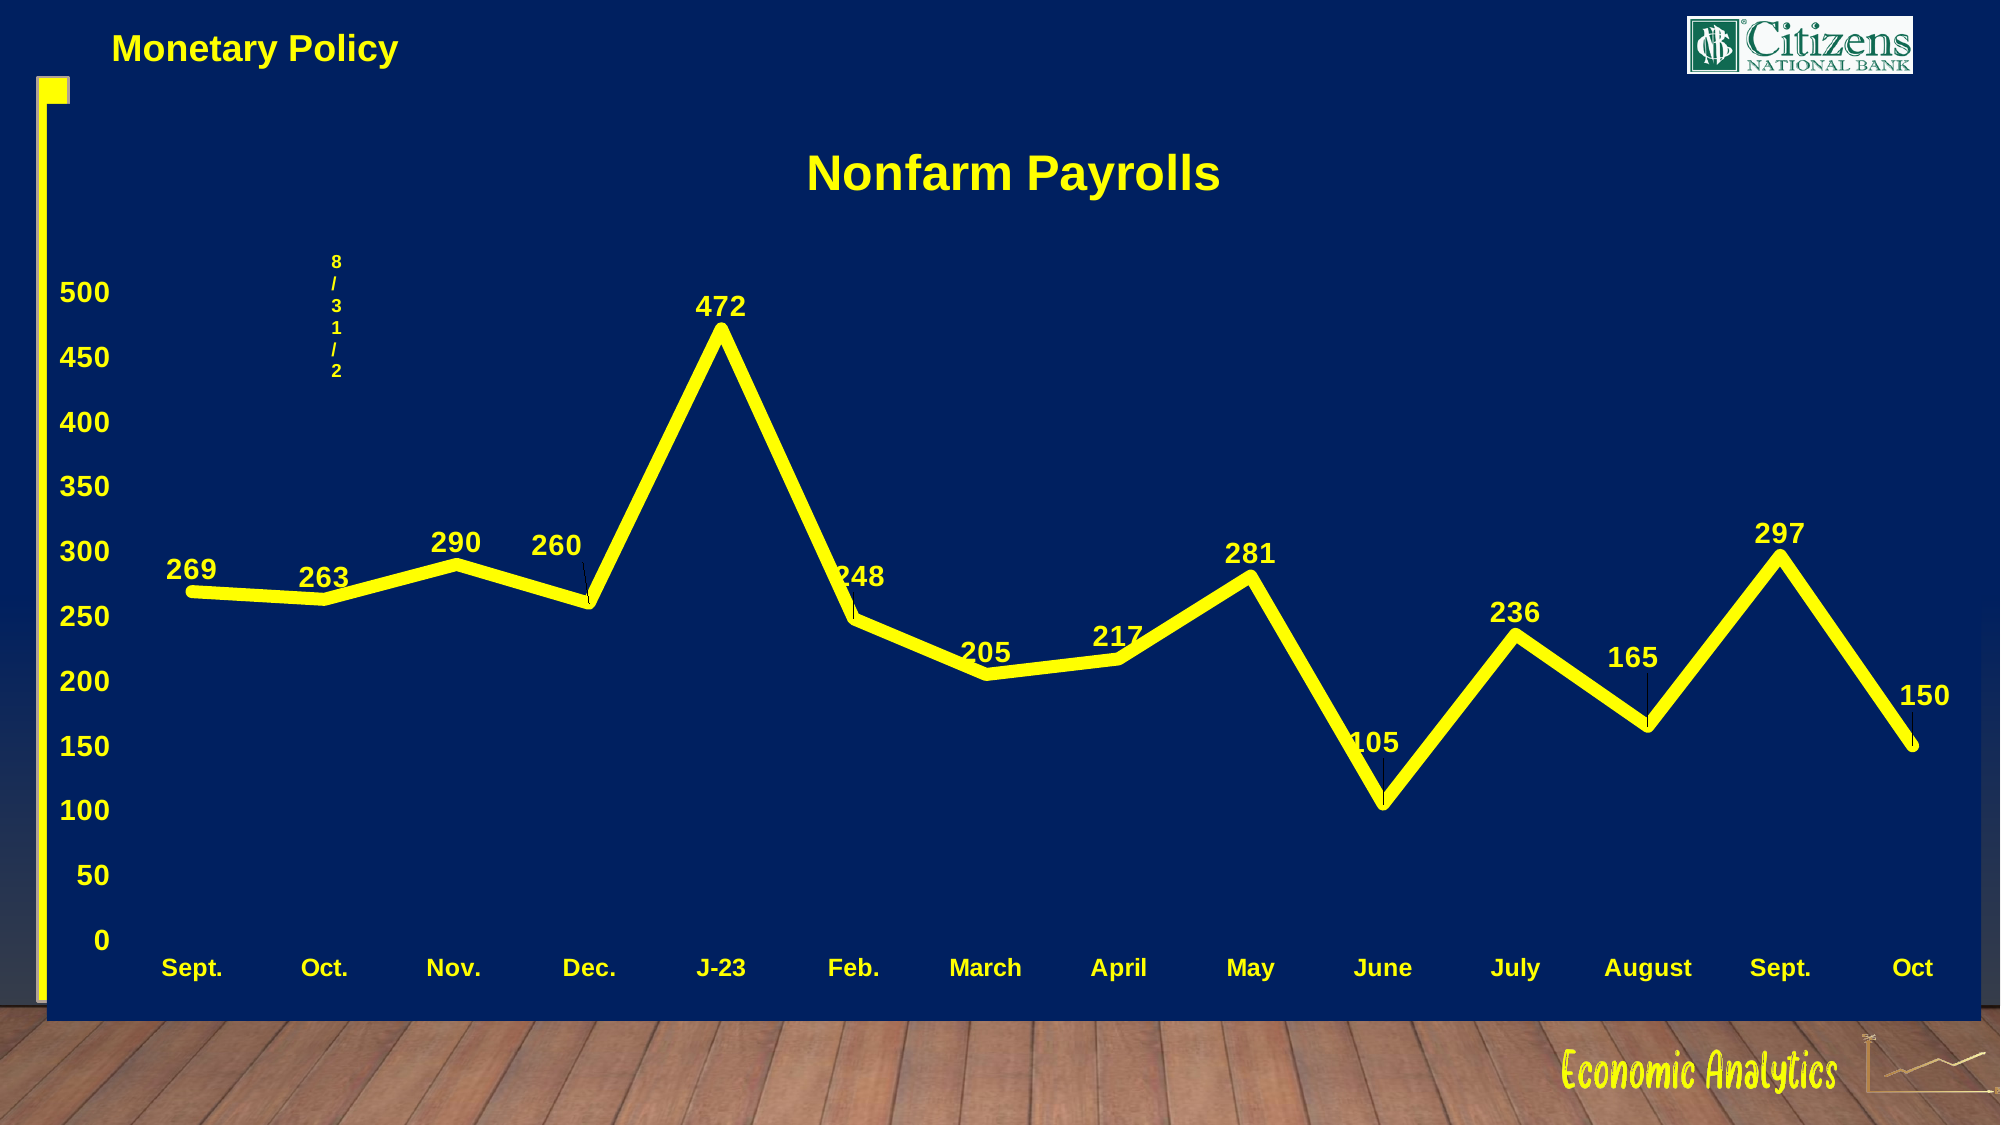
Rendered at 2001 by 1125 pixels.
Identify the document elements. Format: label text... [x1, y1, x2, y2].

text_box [1862, 1034, 2000, 1094]
text_box [36, 76, 70, 1003]
chart [46, 103, 1982, 1022]
picture [0, 1005, 2000, 1125]
text_box Monetary Policy [96, 16, 425, 76]
picture [1687, 16, 1913, 74]
